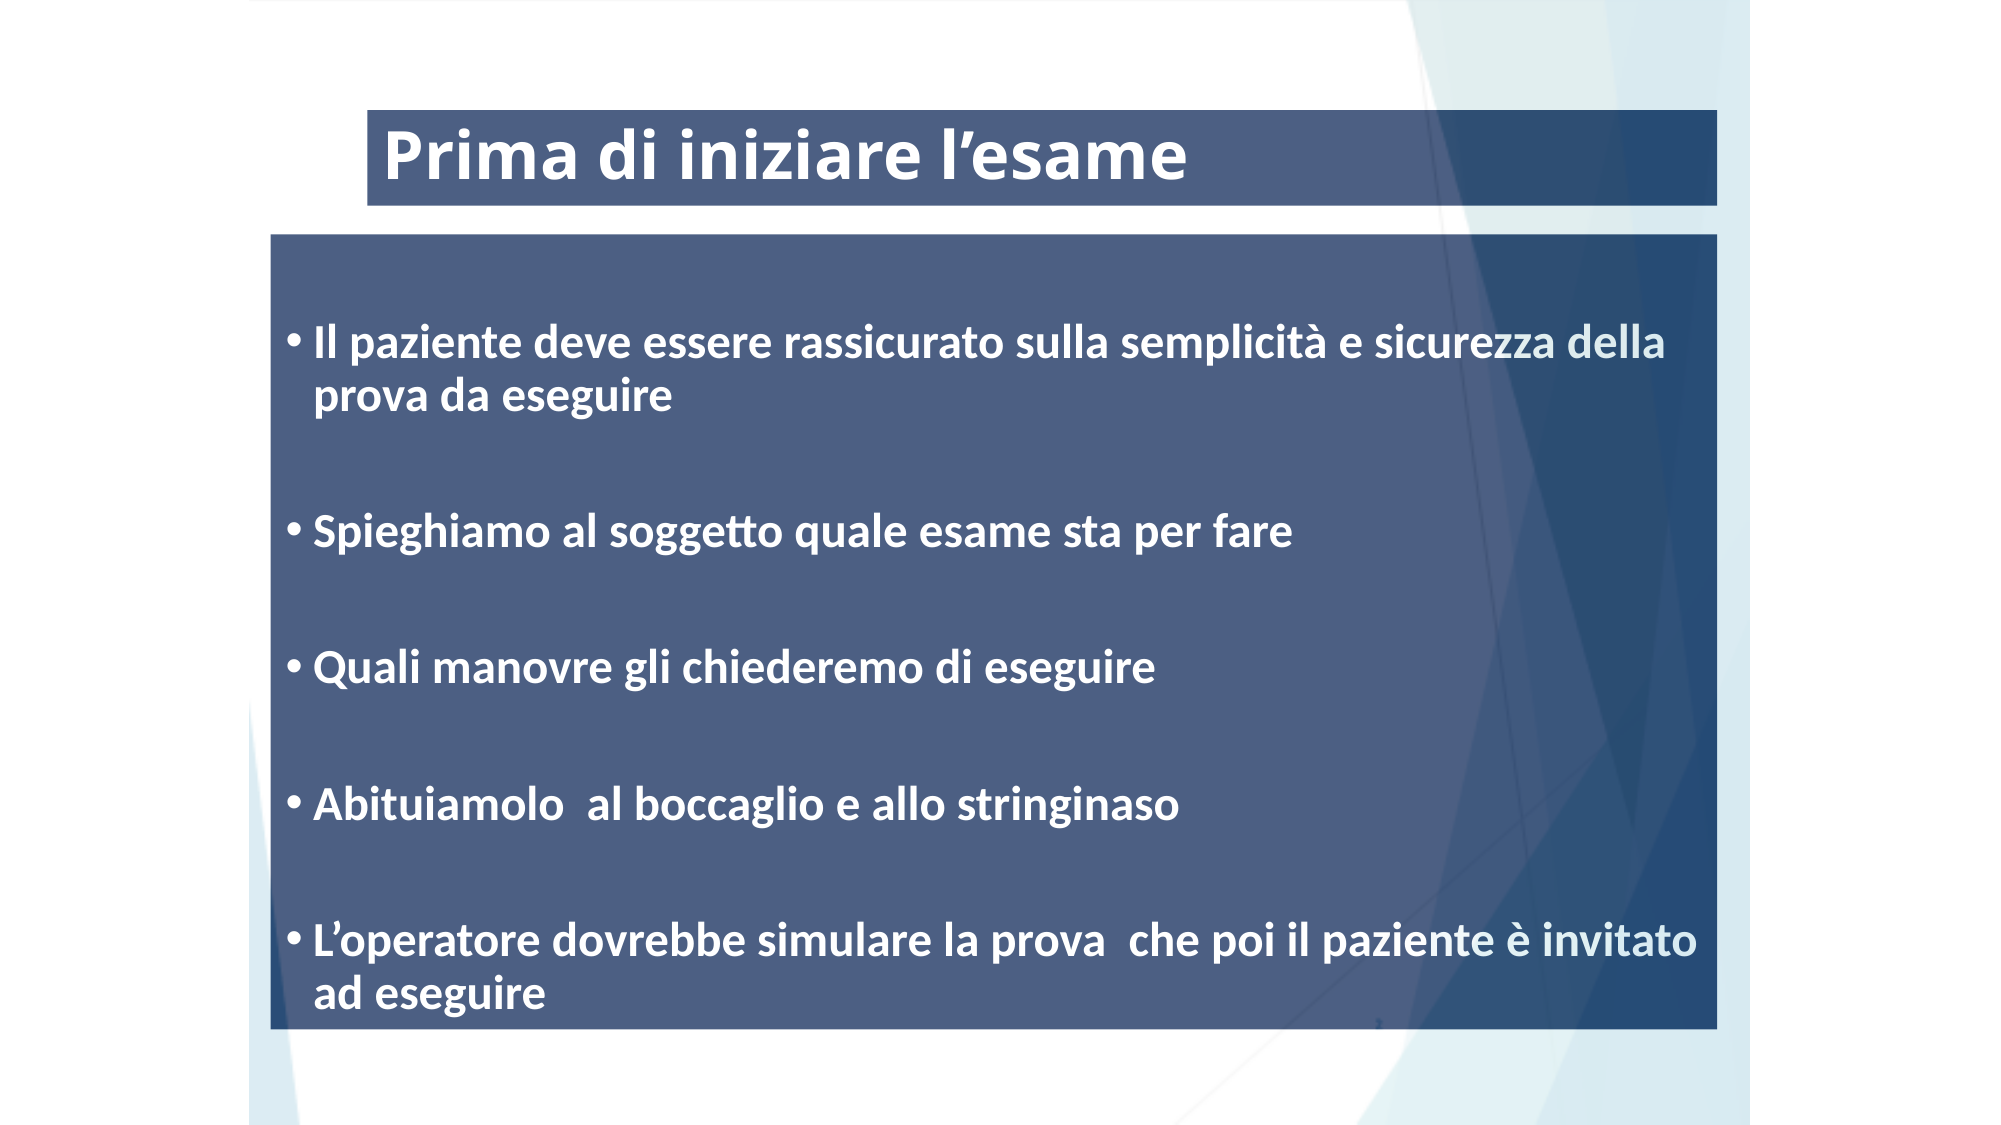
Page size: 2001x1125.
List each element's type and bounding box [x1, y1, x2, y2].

picture [249, 0, 1750, 1125]
